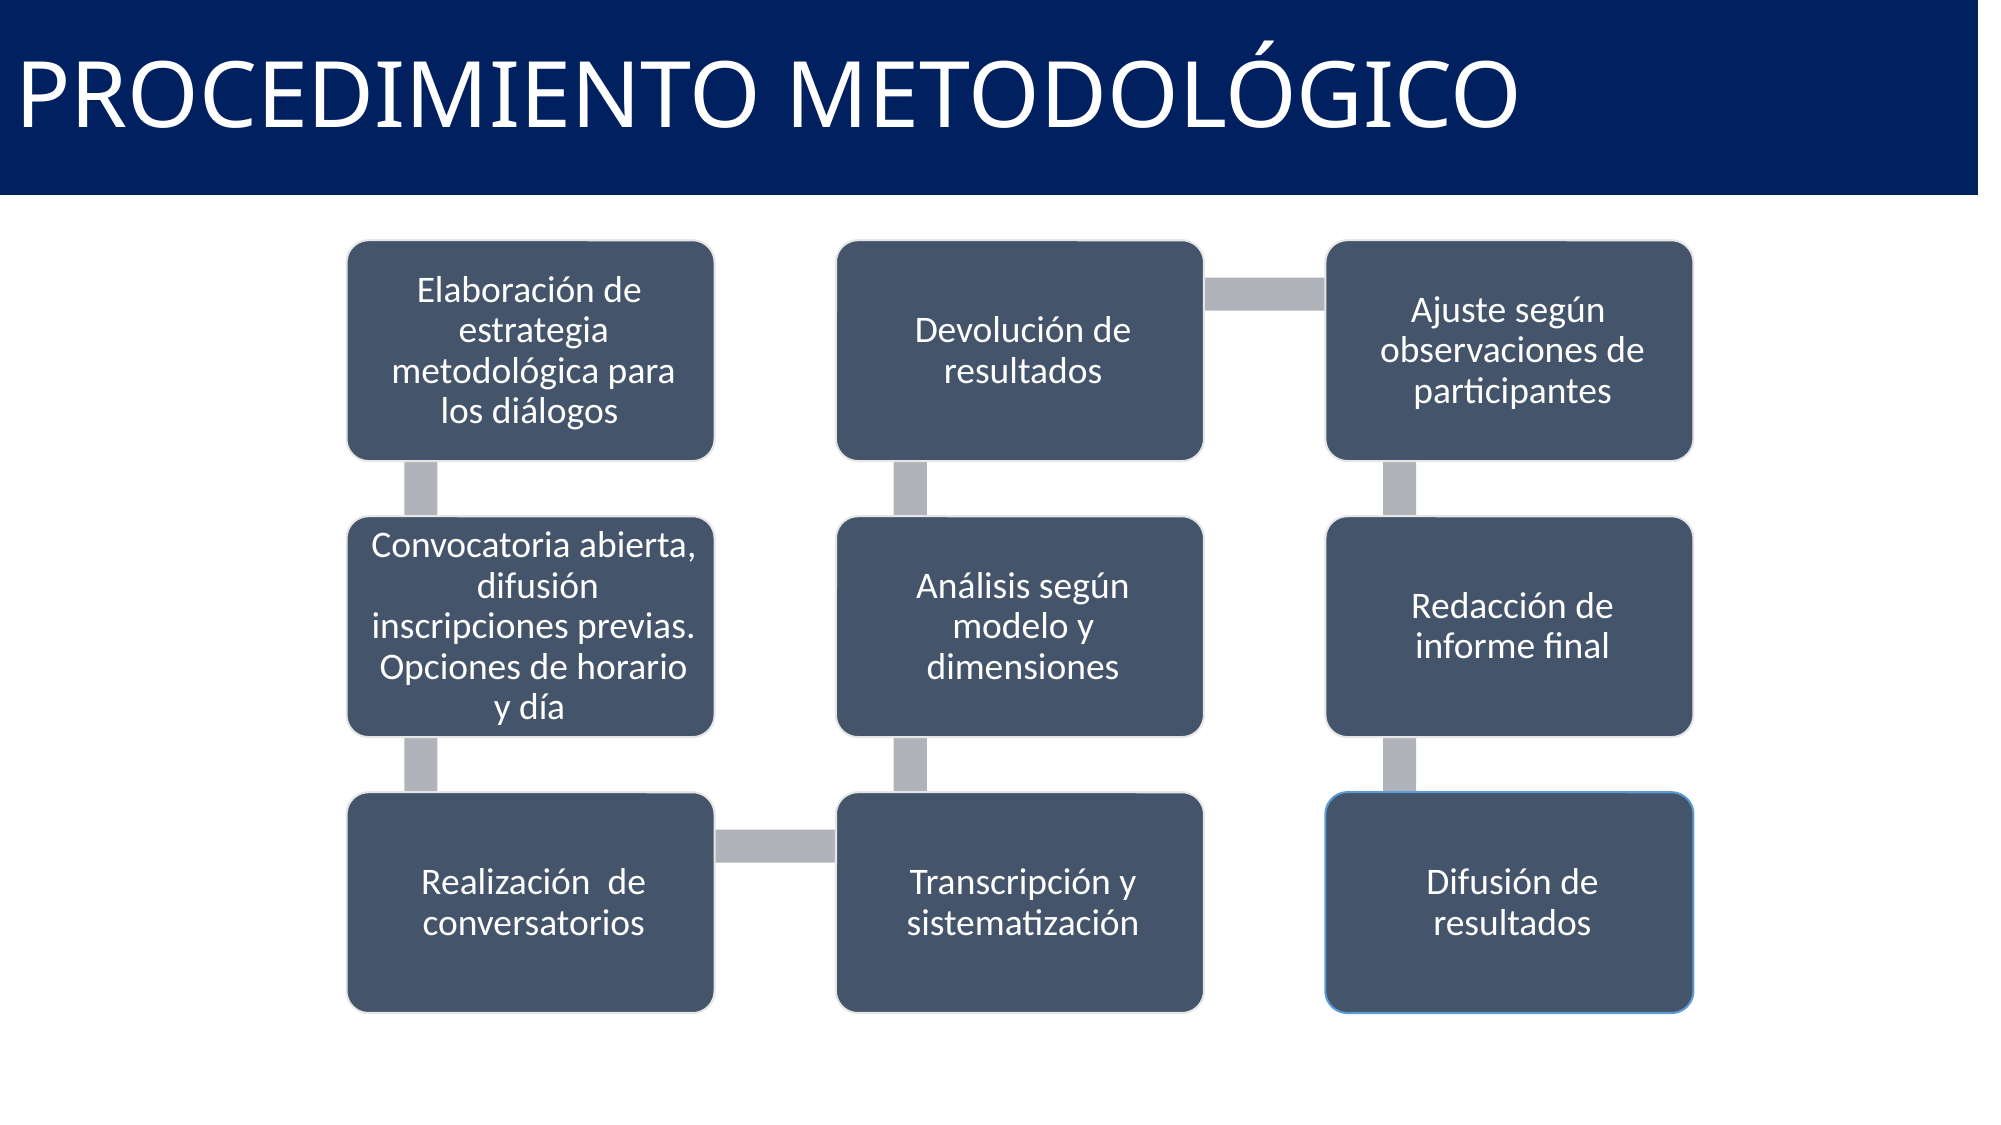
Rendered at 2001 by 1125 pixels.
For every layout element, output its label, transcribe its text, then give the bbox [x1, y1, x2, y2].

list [137, 239, 1903, 1014]
title PROCEDIMIENTO METODOLÓGICO [0, 0, 1978, 195]
